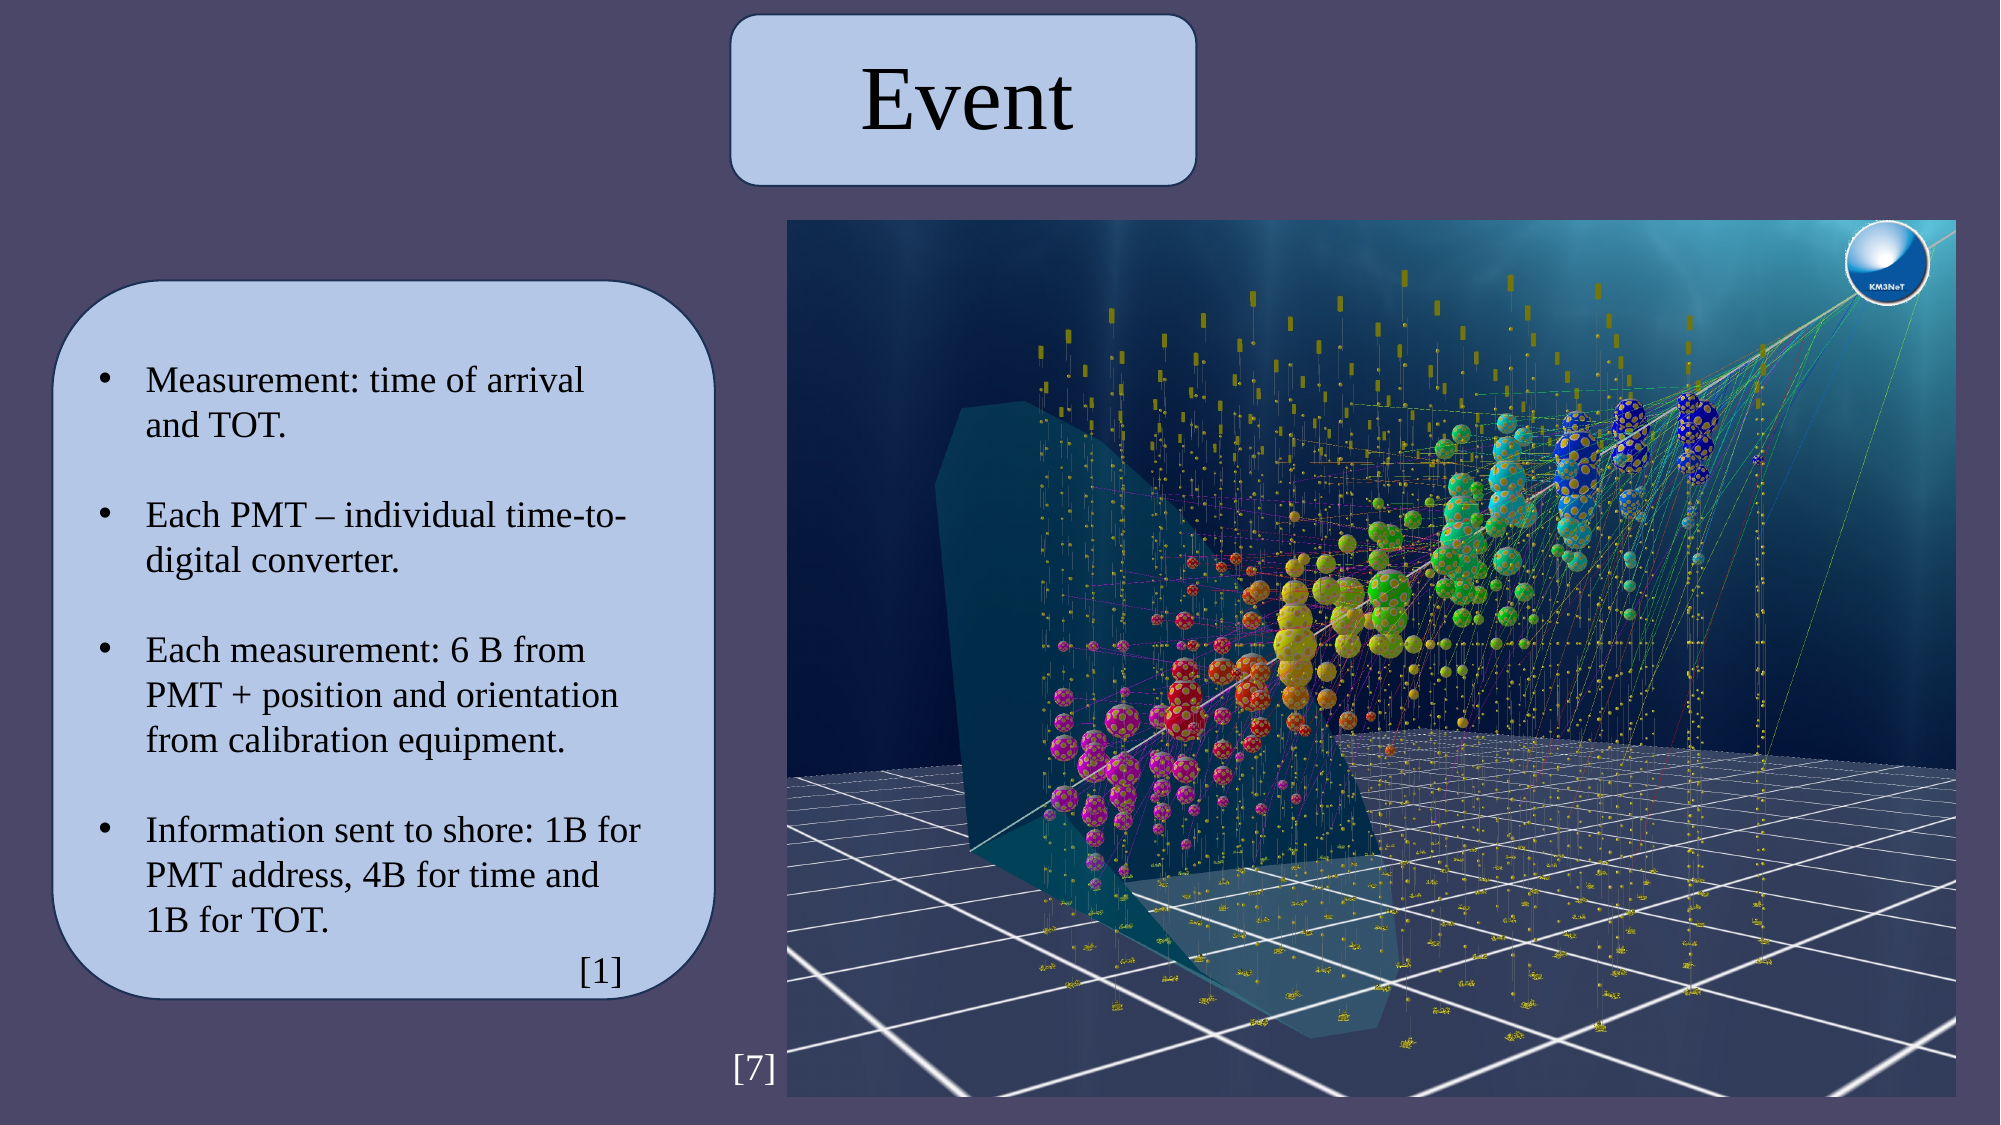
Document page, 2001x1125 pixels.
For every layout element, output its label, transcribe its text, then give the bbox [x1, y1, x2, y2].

text_box [122, 993, 622, 1001]
text_box Measurement: time of arrival and TOT. Each PMT – individual time-to-digital converter. Each measurement: 6 B from PMT + position and orientation from calibration equipment. Information sent to shore: 1B for PMT address, 4B for time and 1B for TOT. [84, 348, 662, 993]
text_box [7] [717, 1035, 787, 1096]
text_box [729, 13, 1198, 187]
text_box [51, 279, 716, 968]
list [787, 221, 1956, 1097]
text_box [1] [564, 938, 759, 999]
text_box Event [844, 28, 1118, 172]
